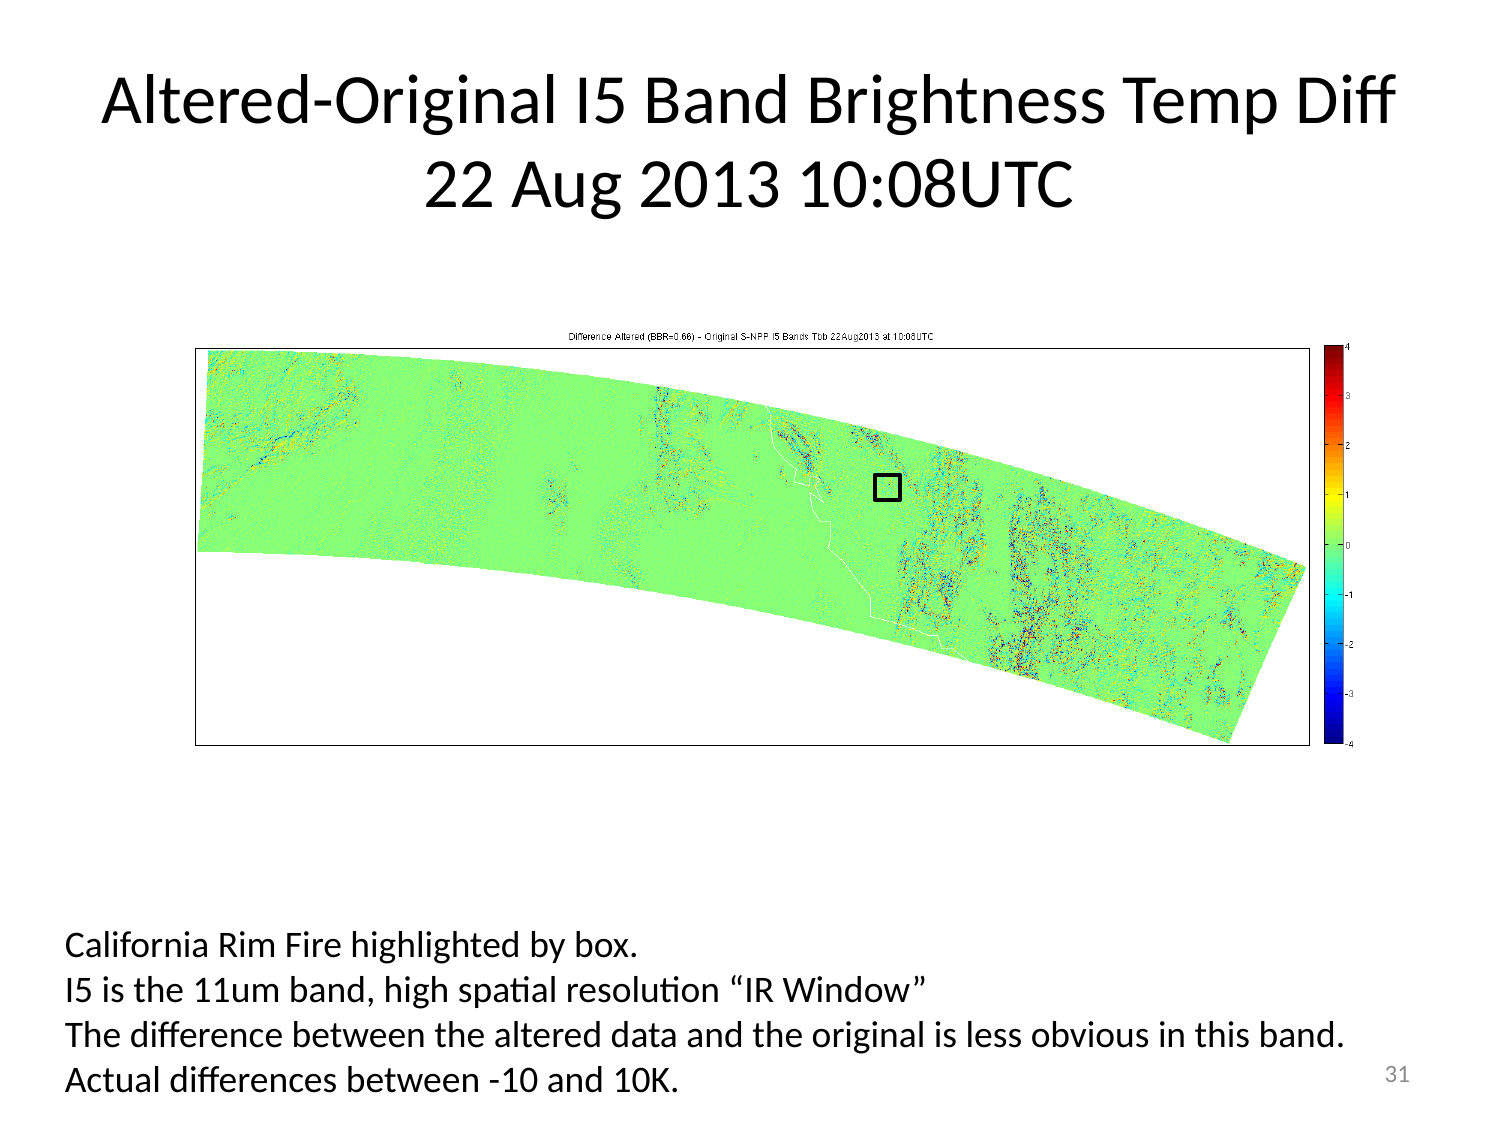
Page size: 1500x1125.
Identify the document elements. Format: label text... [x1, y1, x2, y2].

slide_number 31 [1074, 1042, 1425, 1103]
picture [0, 112, 1500, 1013]
text_box Altered-Original I5 Band Brightness Temp Diff 22 Aug 2013 10:08UTC [0, 45, 1500, 112]
text_box California Rim Fire highlighted by box. I5 is the 11um band, high spatial resolution “IR Window” The difference between the altered data and the original is less obvious in this band. Actual differences between -10 and 10K. [50, 1021, 1438, 1108]
